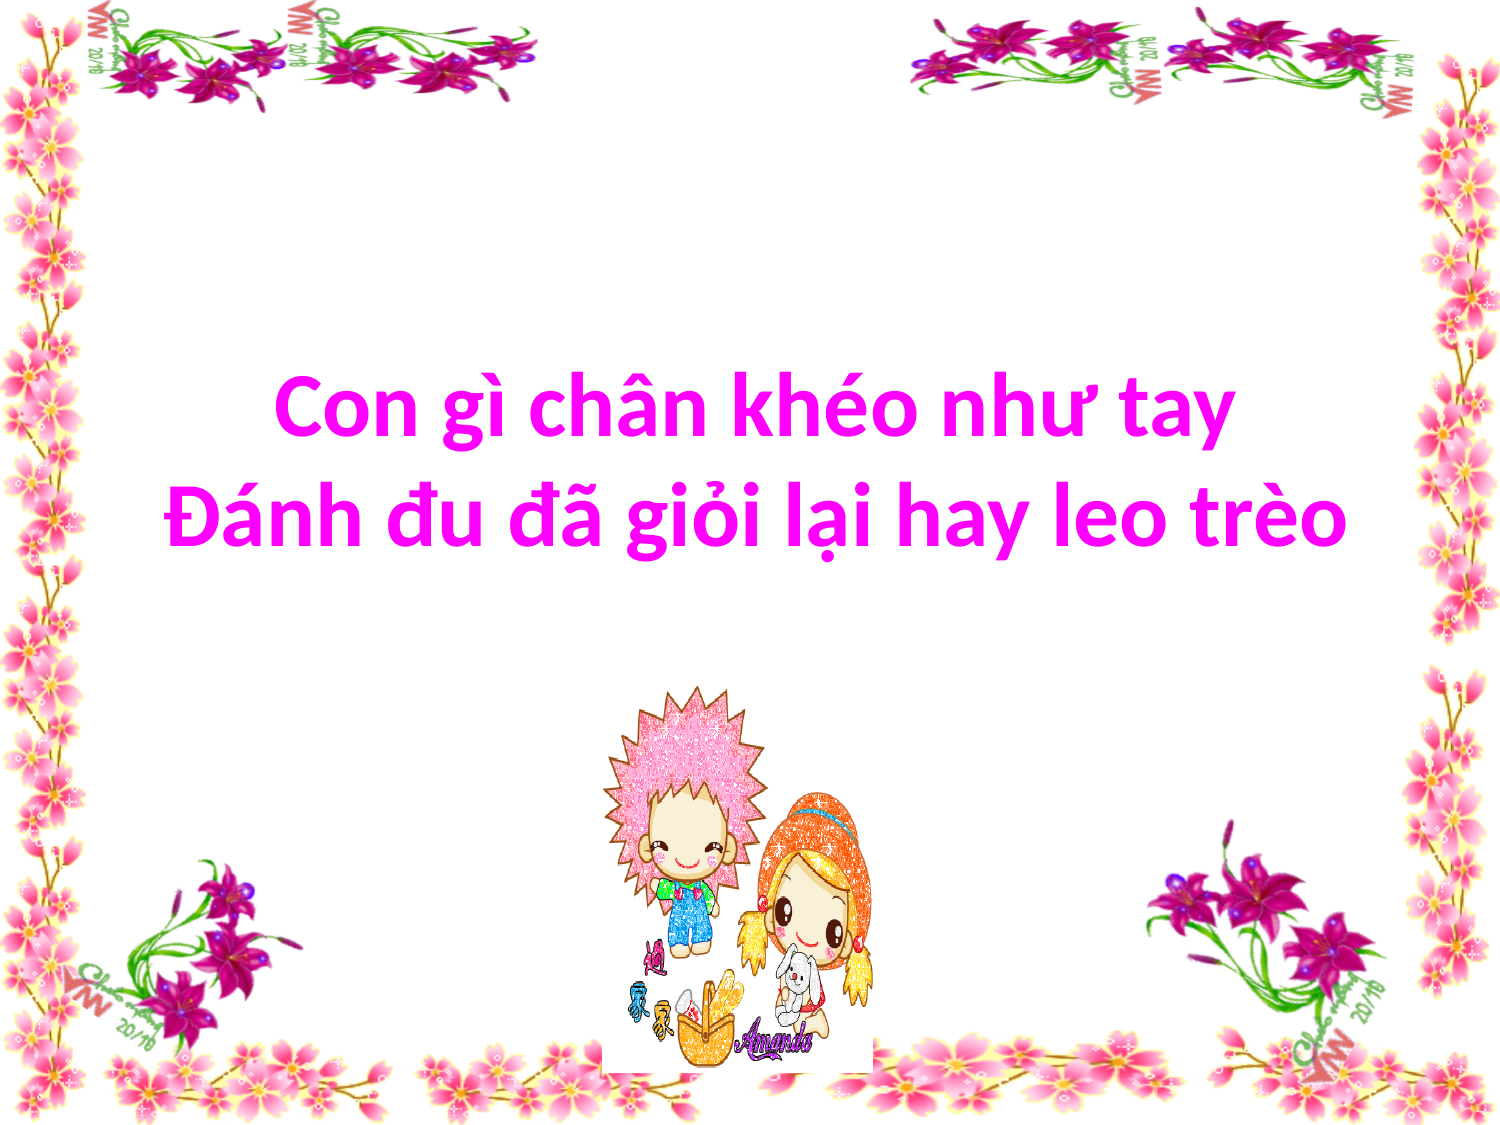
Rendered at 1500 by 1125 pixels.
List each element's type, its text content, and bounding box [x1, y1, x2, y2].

picture [905, 0, 1162, 182]
picture [1162, 0, 1417, 183]
title Con gì chân khéo như tay Đánh đu đã giỏi lại hay leo trèo [90, 45, 1412, 975]
picture [0, 0, 406, 1125]
picture [413, 39, 1500, 1125]
picture [88, 0, 287, 163]
picture [288, 0, 537, 182]
